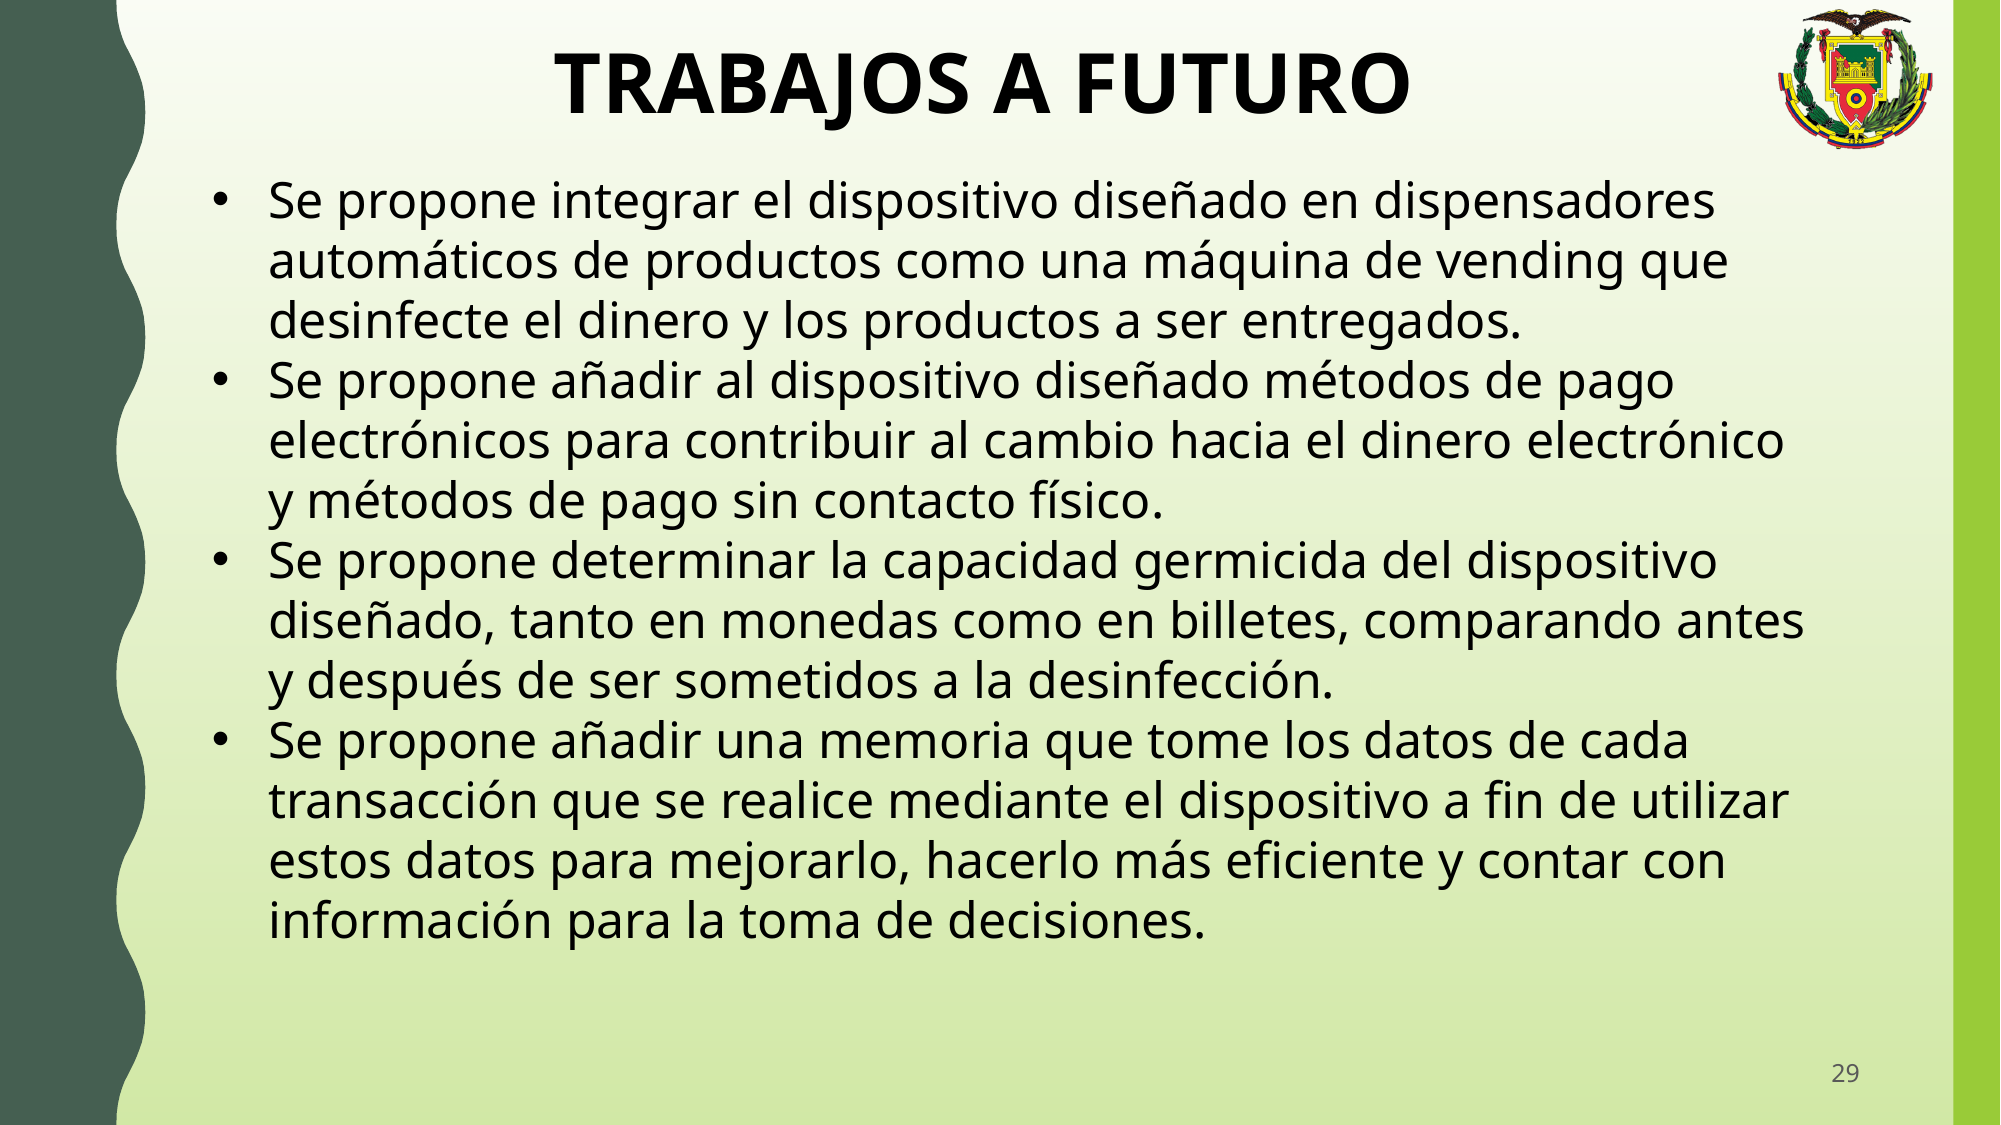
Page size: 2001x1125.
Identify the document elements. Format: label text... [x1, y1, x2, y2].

picture [1770, 0, 1941, 153]
slide_number 29 [1412, 1045, 1875, 1103]
text_box TRABAJOS A FUTURO [197, 22, 1770, 138]
text_box Se propone integrar el dispositivo diseñado en dispensadores automáticos de productos como una máquina de vending que desinfecte el dinero y los productos a ser entregados. Se propone añadir al dispositivo diseñado métodos de pago electrónicos para contribuir al cambio hacia el dinero electrónico y métodos de pago sin contacto físico. Se propone determinar la capacidad germicida del dispositivo diseñado, tanto en monedas como en billetes, comparando antes y después de ser sometidos a la desinfección. Se propone añadir una memoria que tome los datos de cada transacción que se realice mediante el dispositivo a fin de utilizar estos datos para mejorarlo, hacerlo más eficiente y contar con información para la toma de decisiones. [197, 161, 1834, 956]
